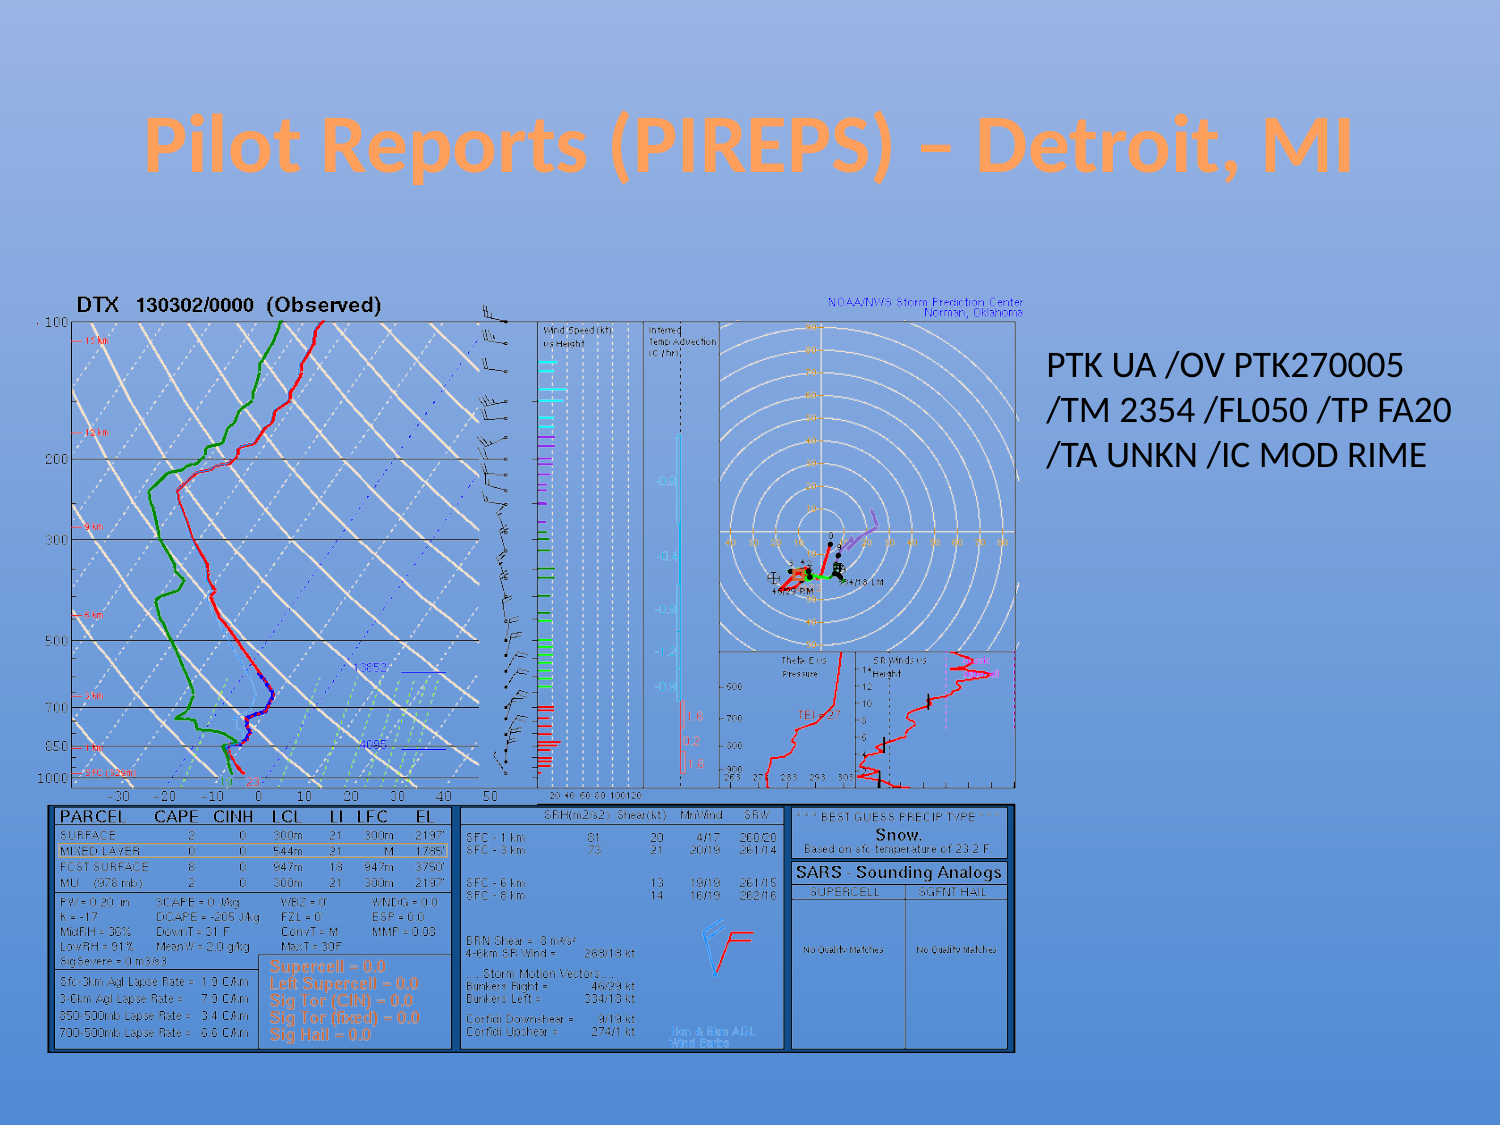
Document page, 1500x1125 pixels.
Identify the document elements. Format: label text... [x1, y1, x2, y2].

text_box PTK UA /OV PTK270005 /TM 2354 /FL050 /TP FA20 /TA UNKN /IC MOD RIME [1031, 332, 1500, 483]
title Pilot Reports (PIREPS) – Detroit, MI [75, 37, 1425, 241]
picture [37, 293, 1026, 1054]
